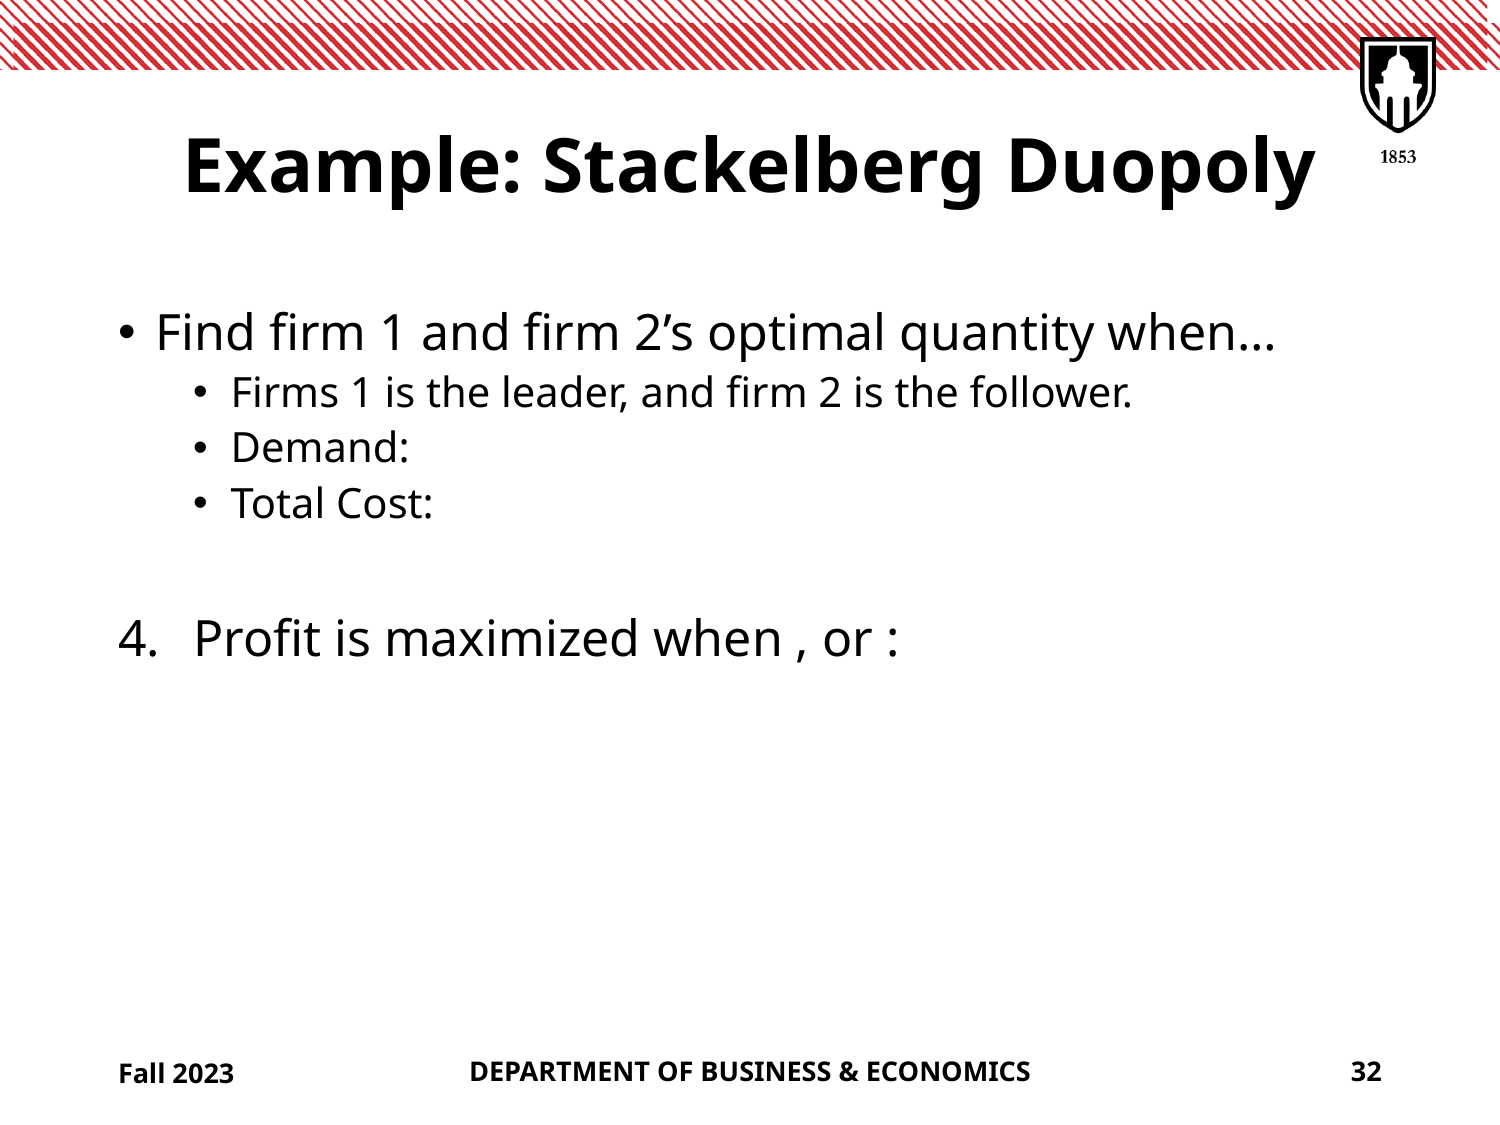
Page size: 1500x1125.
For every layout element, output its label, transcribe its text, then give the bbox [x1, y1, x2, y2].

footer DEPARTMENT OF BUSINESS & ECONOMICS [277, 1042, 1059, 1103]
picture [0, 0, 1500, 163]
title Example: Stackelberg Duopoly [103, 59, 1397, 278]
slide_number Fall 2023 [103, 1042, 277, 1103]
slide_number 32 [1059, 1042, 1397, 1103]
